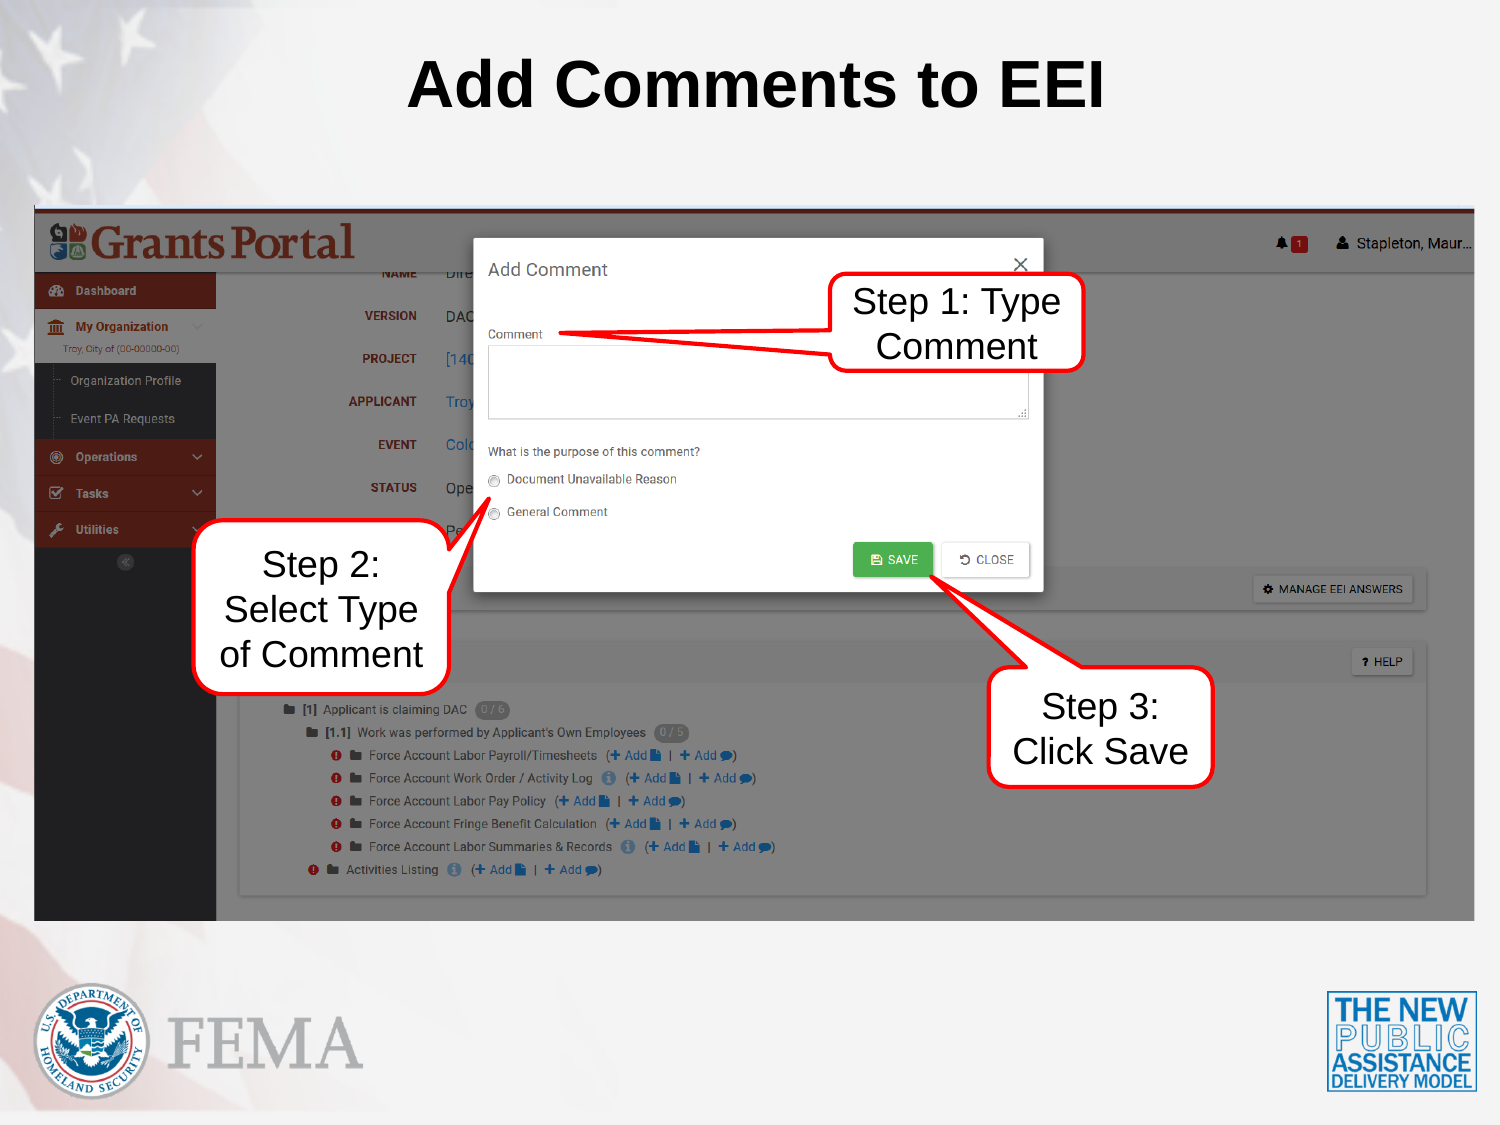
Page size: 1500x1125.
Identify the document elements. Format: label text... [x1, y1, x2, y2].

picture [0, 0, 1500, 1125]
title Add Comments to EEI [88, 33, 1425, 203]
